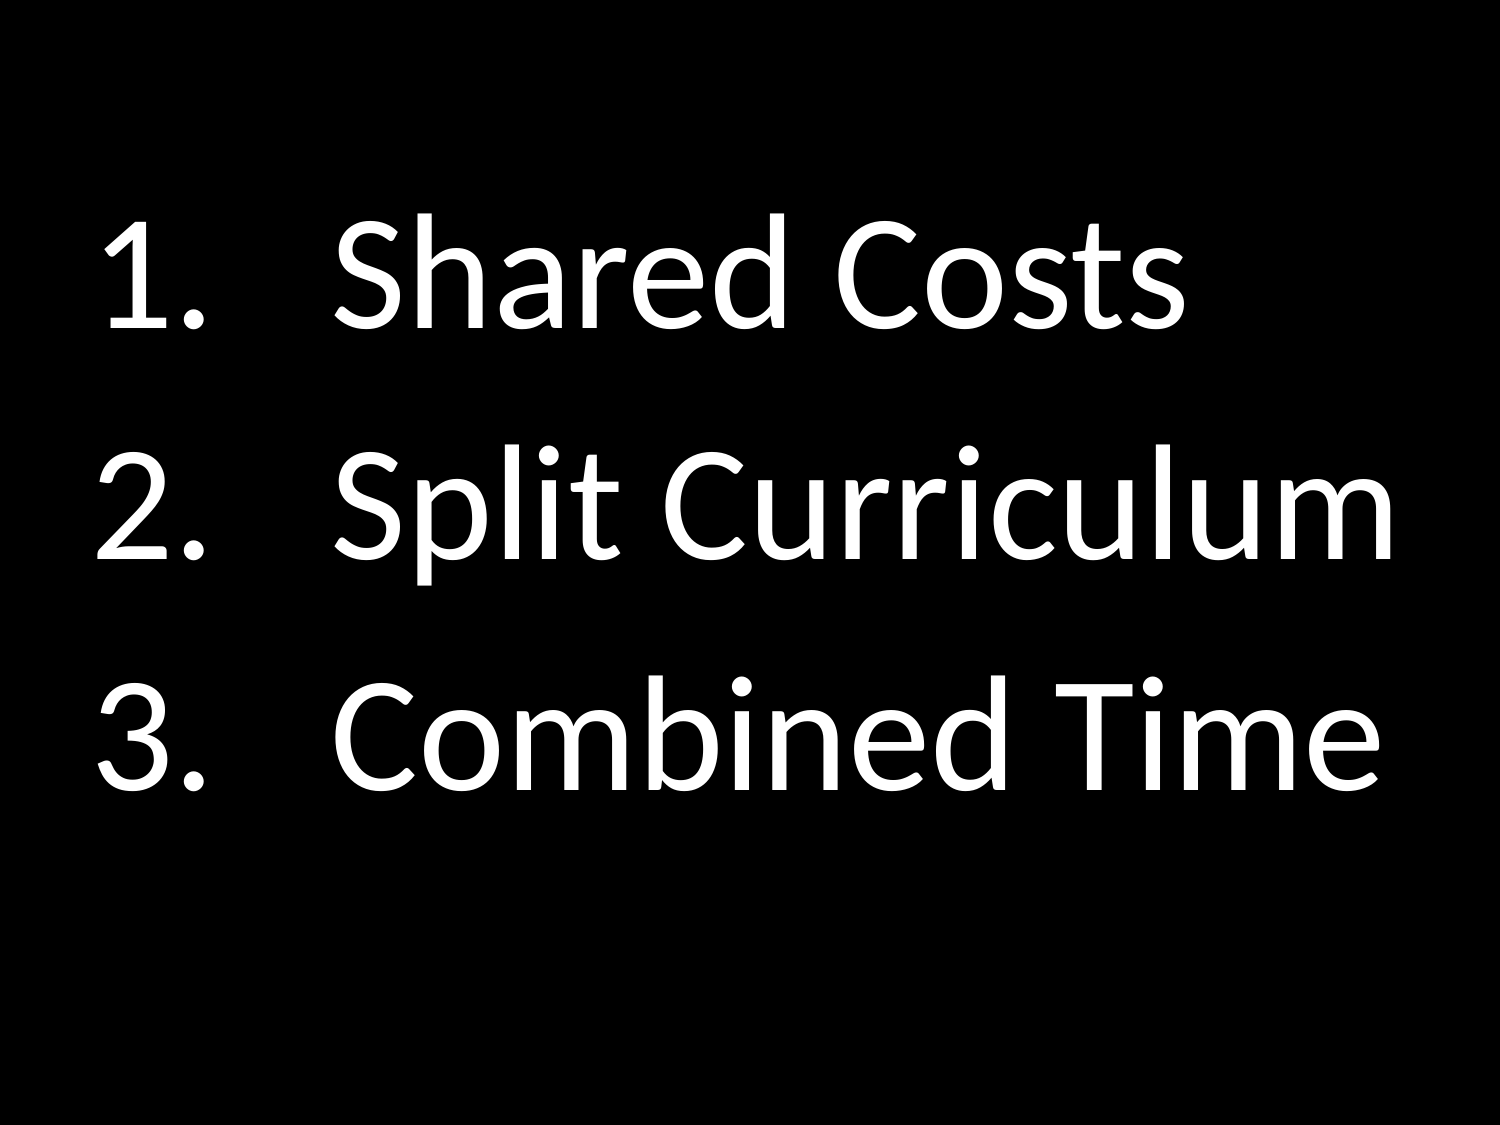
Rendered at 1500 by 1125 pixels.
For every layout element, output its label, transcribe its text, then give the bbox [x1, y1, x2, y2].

list Shared Costs Split Curriculum Combined Time [75, 156, 1425, 899]
